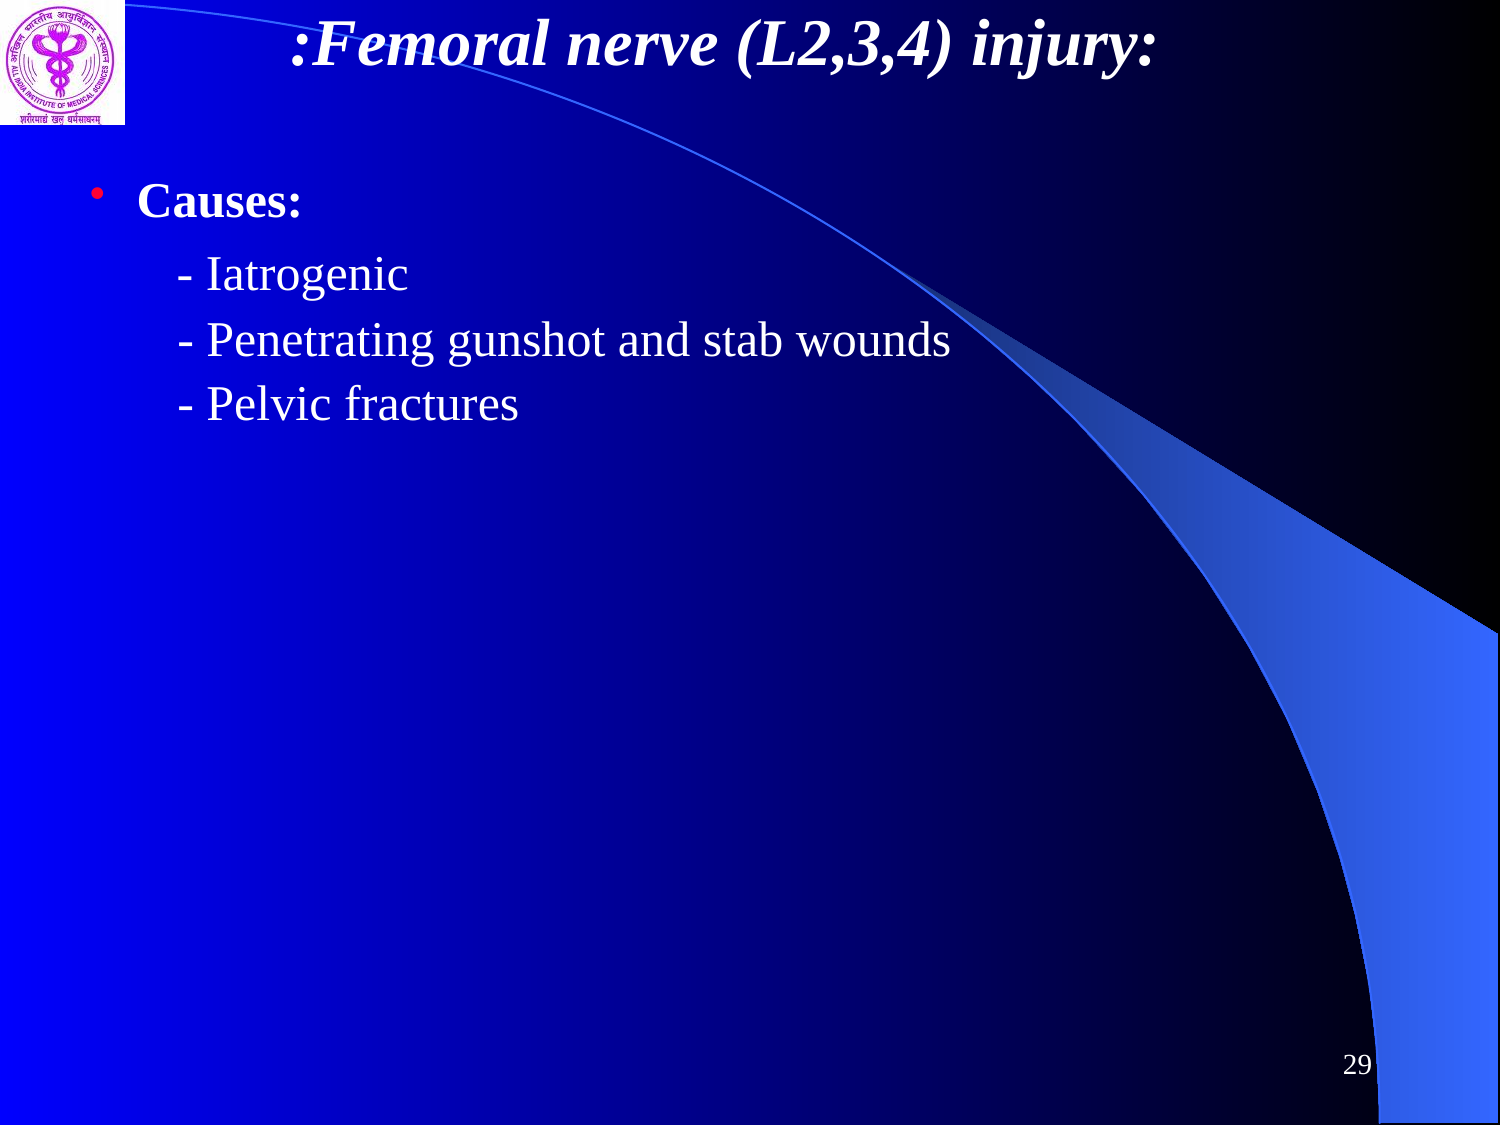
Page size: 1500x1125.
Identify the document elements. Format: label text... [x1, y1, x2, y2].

slide_number 29 [1074, 1024, 1388, 1101]
text_box :Femoral nerve (L2,3,4) injury: Causes: - Iatrogenic - Penetrating gunshot and stab wounds - Pelvic fractures [0, 0, 1500, 439]
picture [0, 0, 126, 126]
